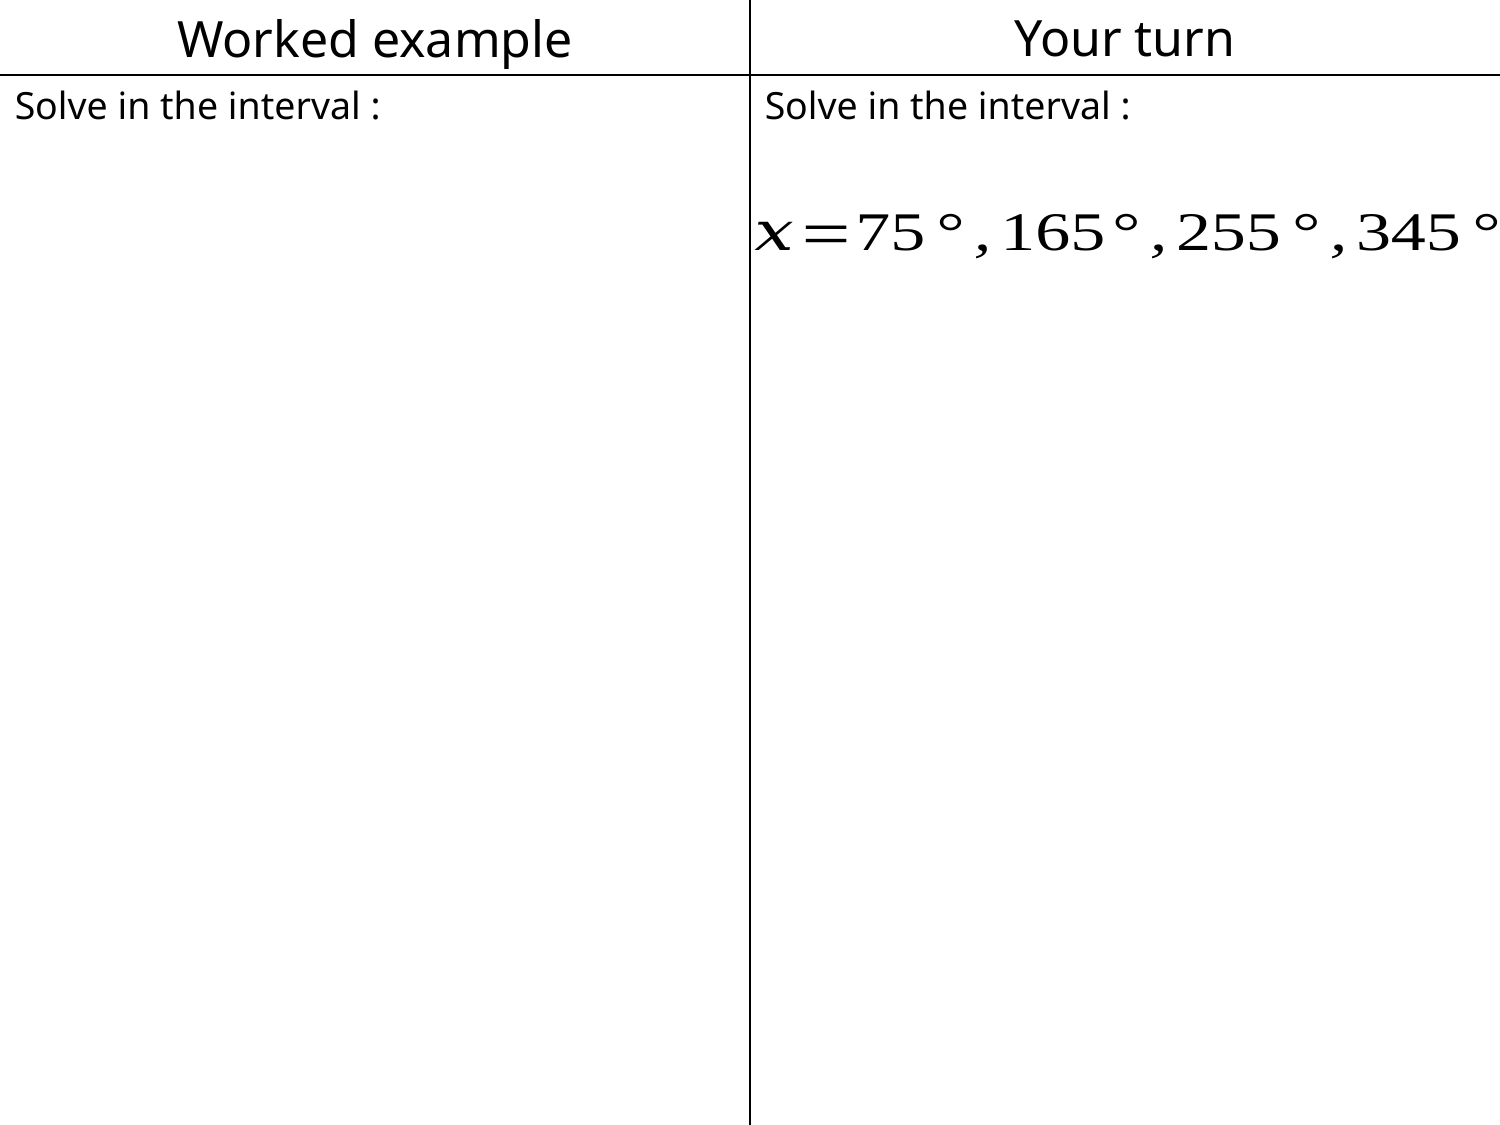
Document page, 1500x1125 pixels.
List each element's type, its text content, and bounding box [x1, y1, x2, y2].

text_box Your turn [751, 0, 1500, 74]
text_box Worked example [0, 0, 749, 74]
